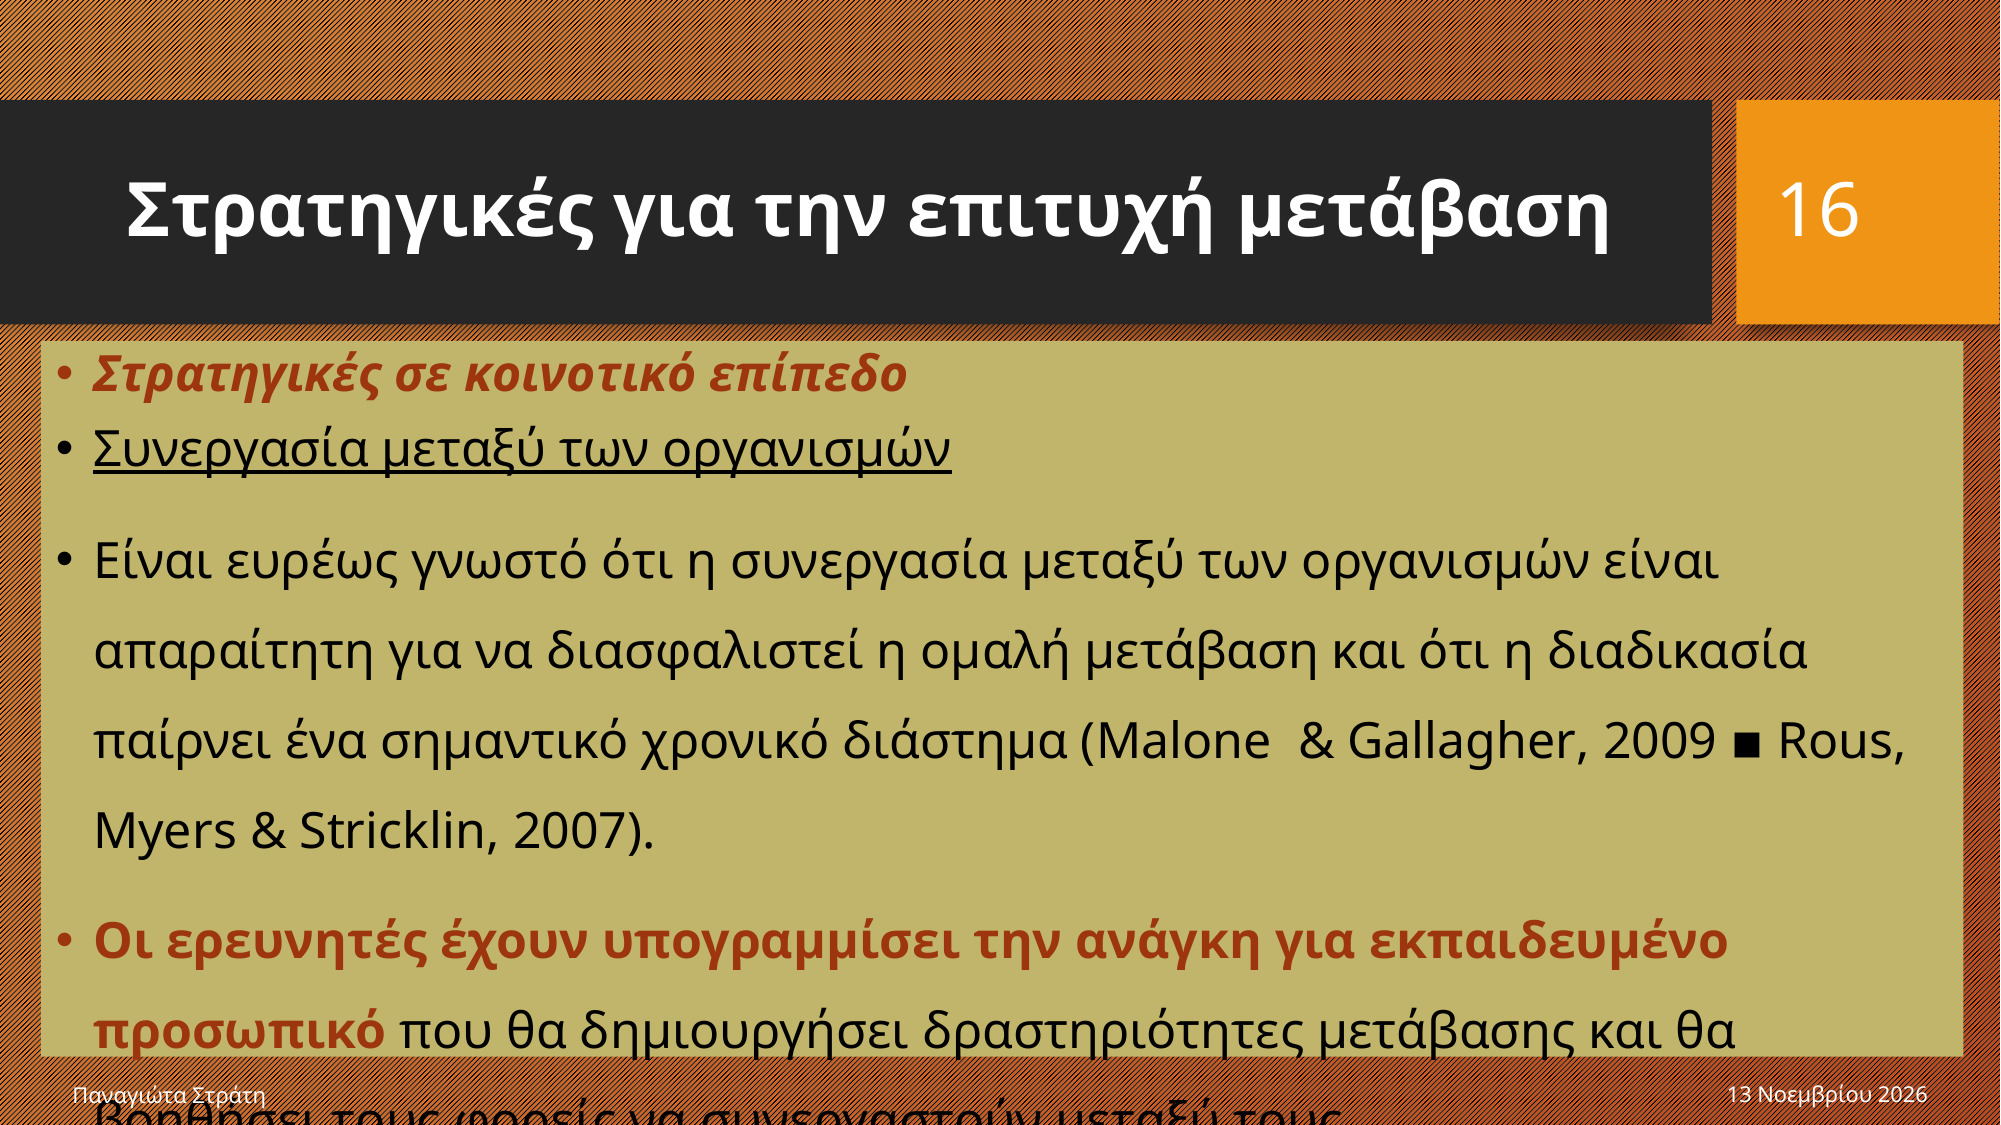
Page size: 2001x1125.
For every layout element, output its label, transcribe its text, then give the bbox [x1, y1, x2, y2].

list Στρατηγικές σε κοινοτικό επίπεδο Συνεργασία μεταξύ των οργανισμών Είναι ευρέως γνωστό ότι η συνεργασία μεταξύ των οργανισμών είναι απαραίτητη για να διασφαλιστεί η ομαλή μετάβαση και ότι η διαδικασία παίρνει ένα σημαντικό χρονικό διάστημα (Malone & Gallagher, 2009 ▪ Rous, Myers & Stricklin, 2007). Οι ερευνητές έχουν υπογραμμίσει την ανάγκη για εκπαιδευμένο προσωπικό που θα δημιουργήσει δραστηριότητες μετάβασης και θα βοηθήσει τους φορείς να συνεργαστούν μεταξύ τους. [40, 340, 1964, 1057]
picture [0, 0, 2000, 1125]
title Στρατηγικές για την επιτυχή μετάβαση [111, 123, 1689, 301]
slide_number 22 Δεκεμβρίου 2019 [1493, 1065, 1944, 1125]
footer Παναγιώτα Στράτη [57, 1065, 1185, 1125]
slide_number 16 [1760, 123, 1950, 303]
